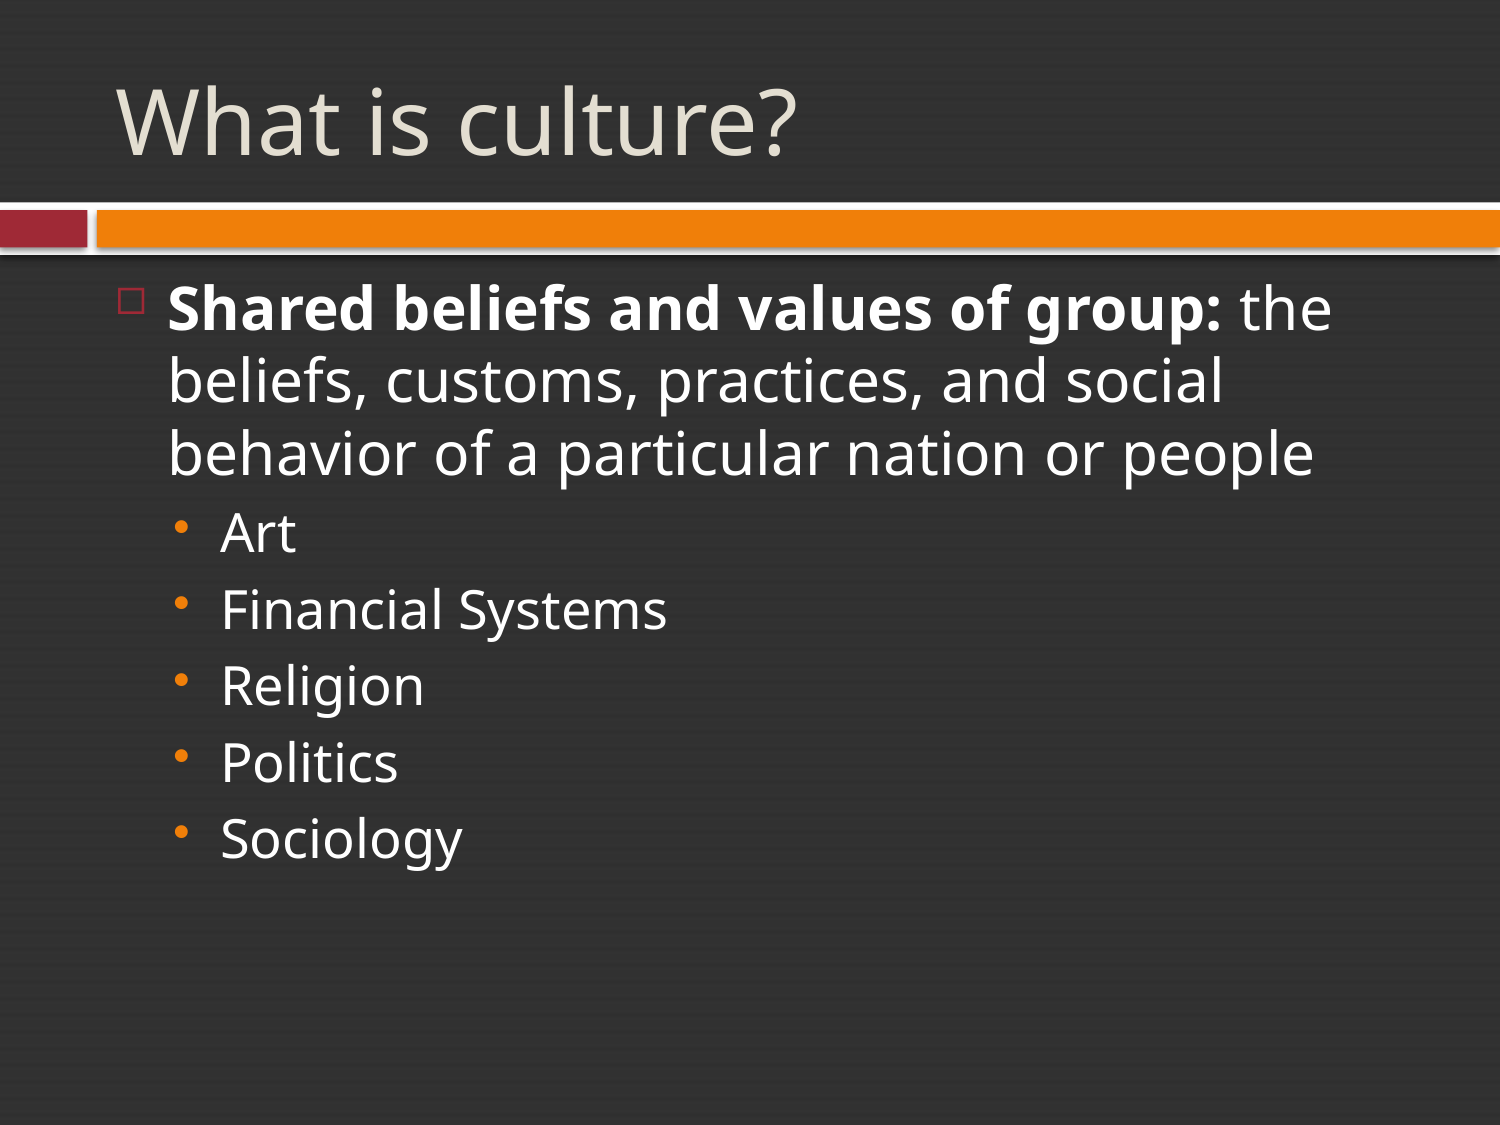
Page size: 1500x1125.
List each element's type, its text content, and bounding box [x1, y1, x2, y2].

list Shared beliefs and values of group: the beliefs, customs, practices, and social behavior of a particular nation or people Art Financial Systems Religion Politics Sociology [100, 262, 1438, 1000]
title What is culture? [100, 37, 1438, 200]
